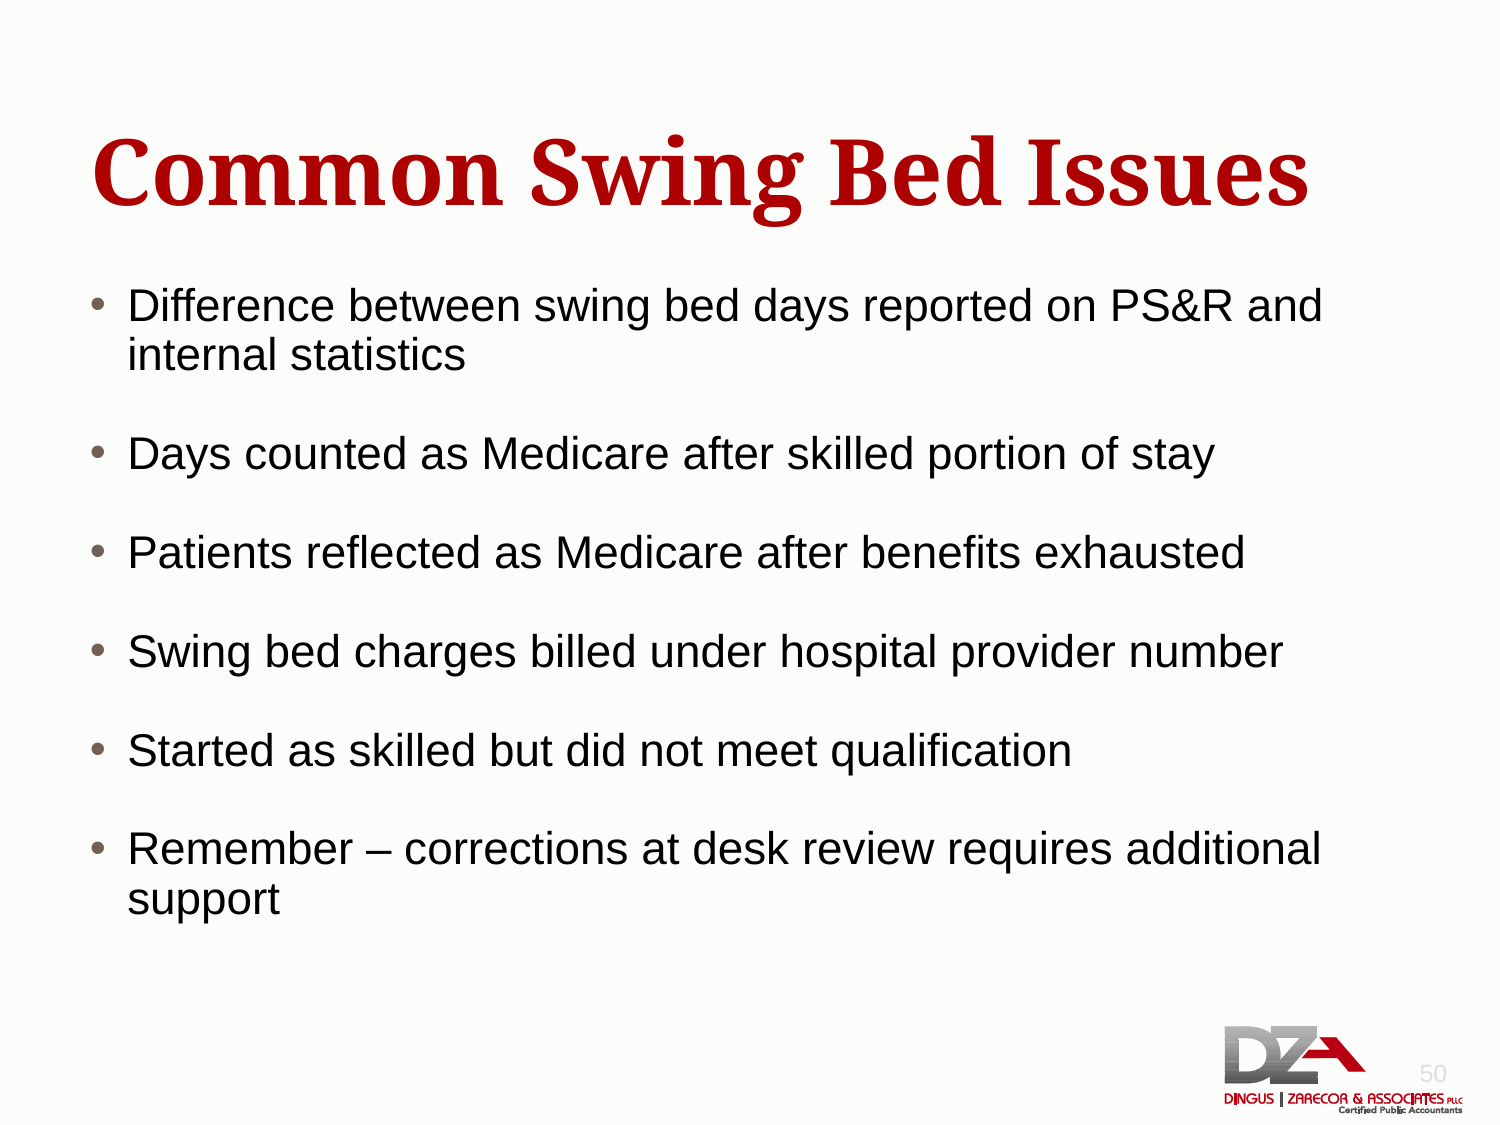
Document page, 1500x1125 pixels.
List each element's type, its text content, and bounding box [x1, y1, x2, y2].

list Difference between swing bed days reported on PS&R and internal statistics Days counted as Medicare after skilled portion of stay Patients reflected as Medicare after benefits exhausted Swing bed charges billed under hospital provider number Started as skilled but did not meet qualification Remember – corrections at desk review requires additional support [75, 274, 1350, 963]
slide_number 50 [1371, 1042, 1463, 1103]
title Common Swing Bed Issues [75, 37, 1425, 225]
